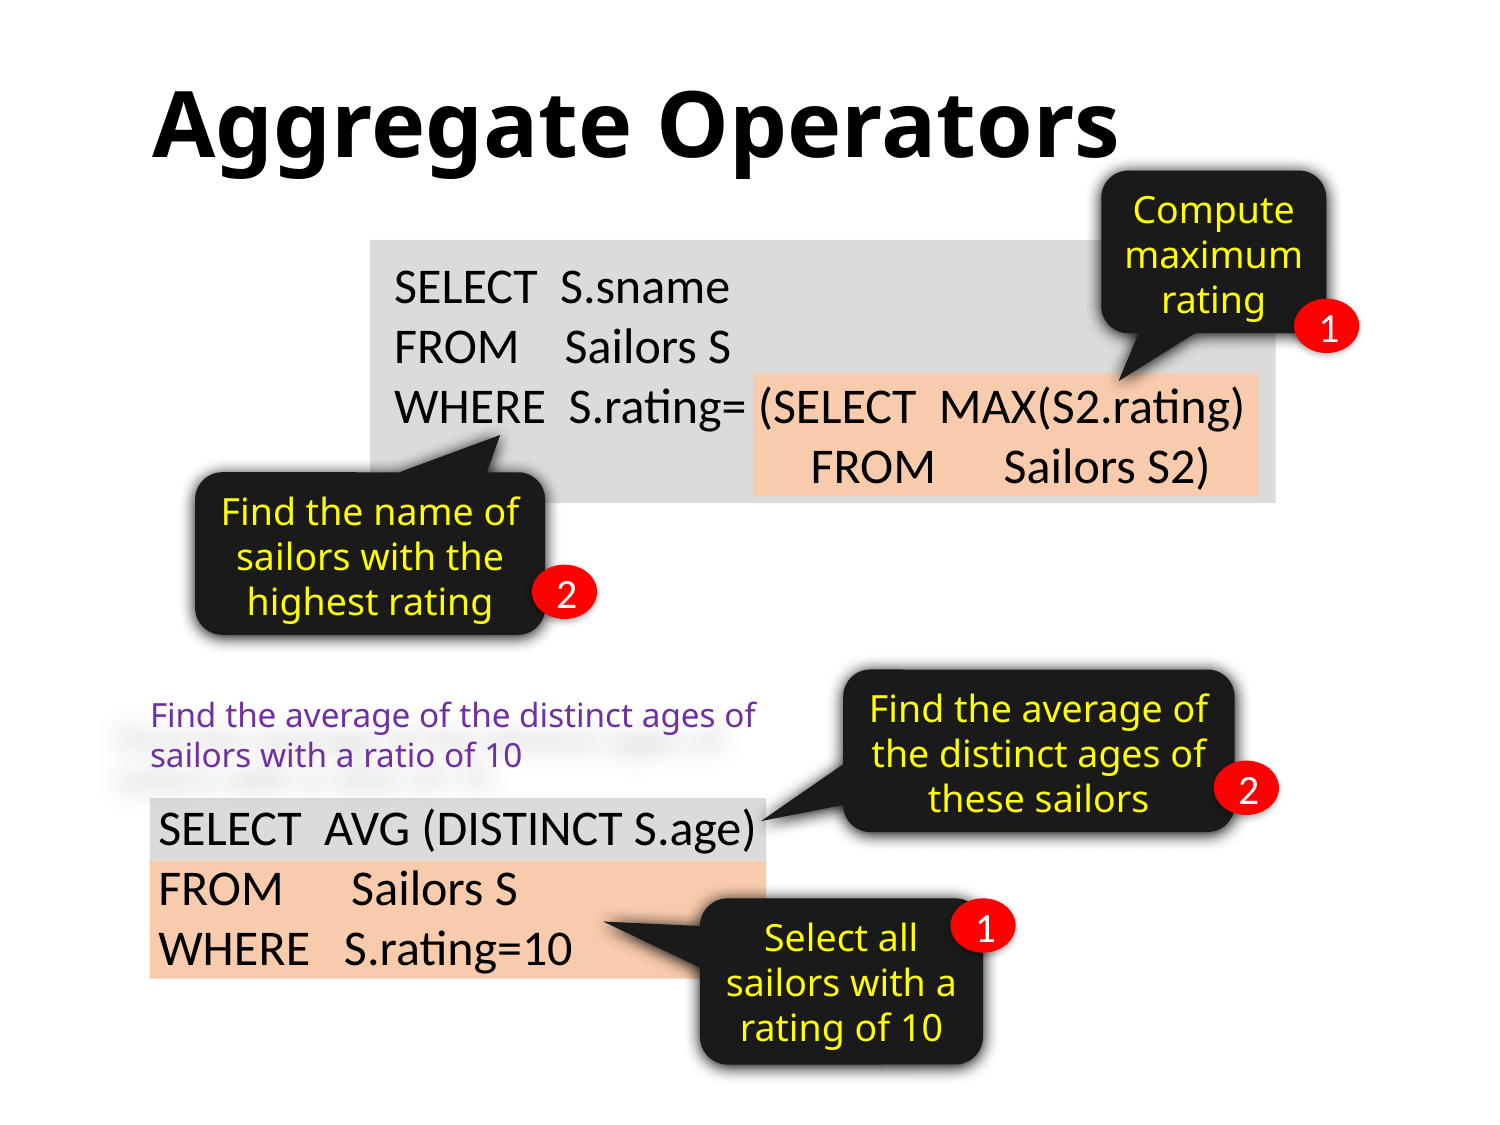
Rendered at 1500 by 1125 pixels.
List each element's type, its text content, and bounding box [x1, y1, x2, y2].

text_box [135, 669, 1279, 1065]
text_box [195, 170, 1360, 635]
title Aggregate Operators [137, 68, 1413, 188]
